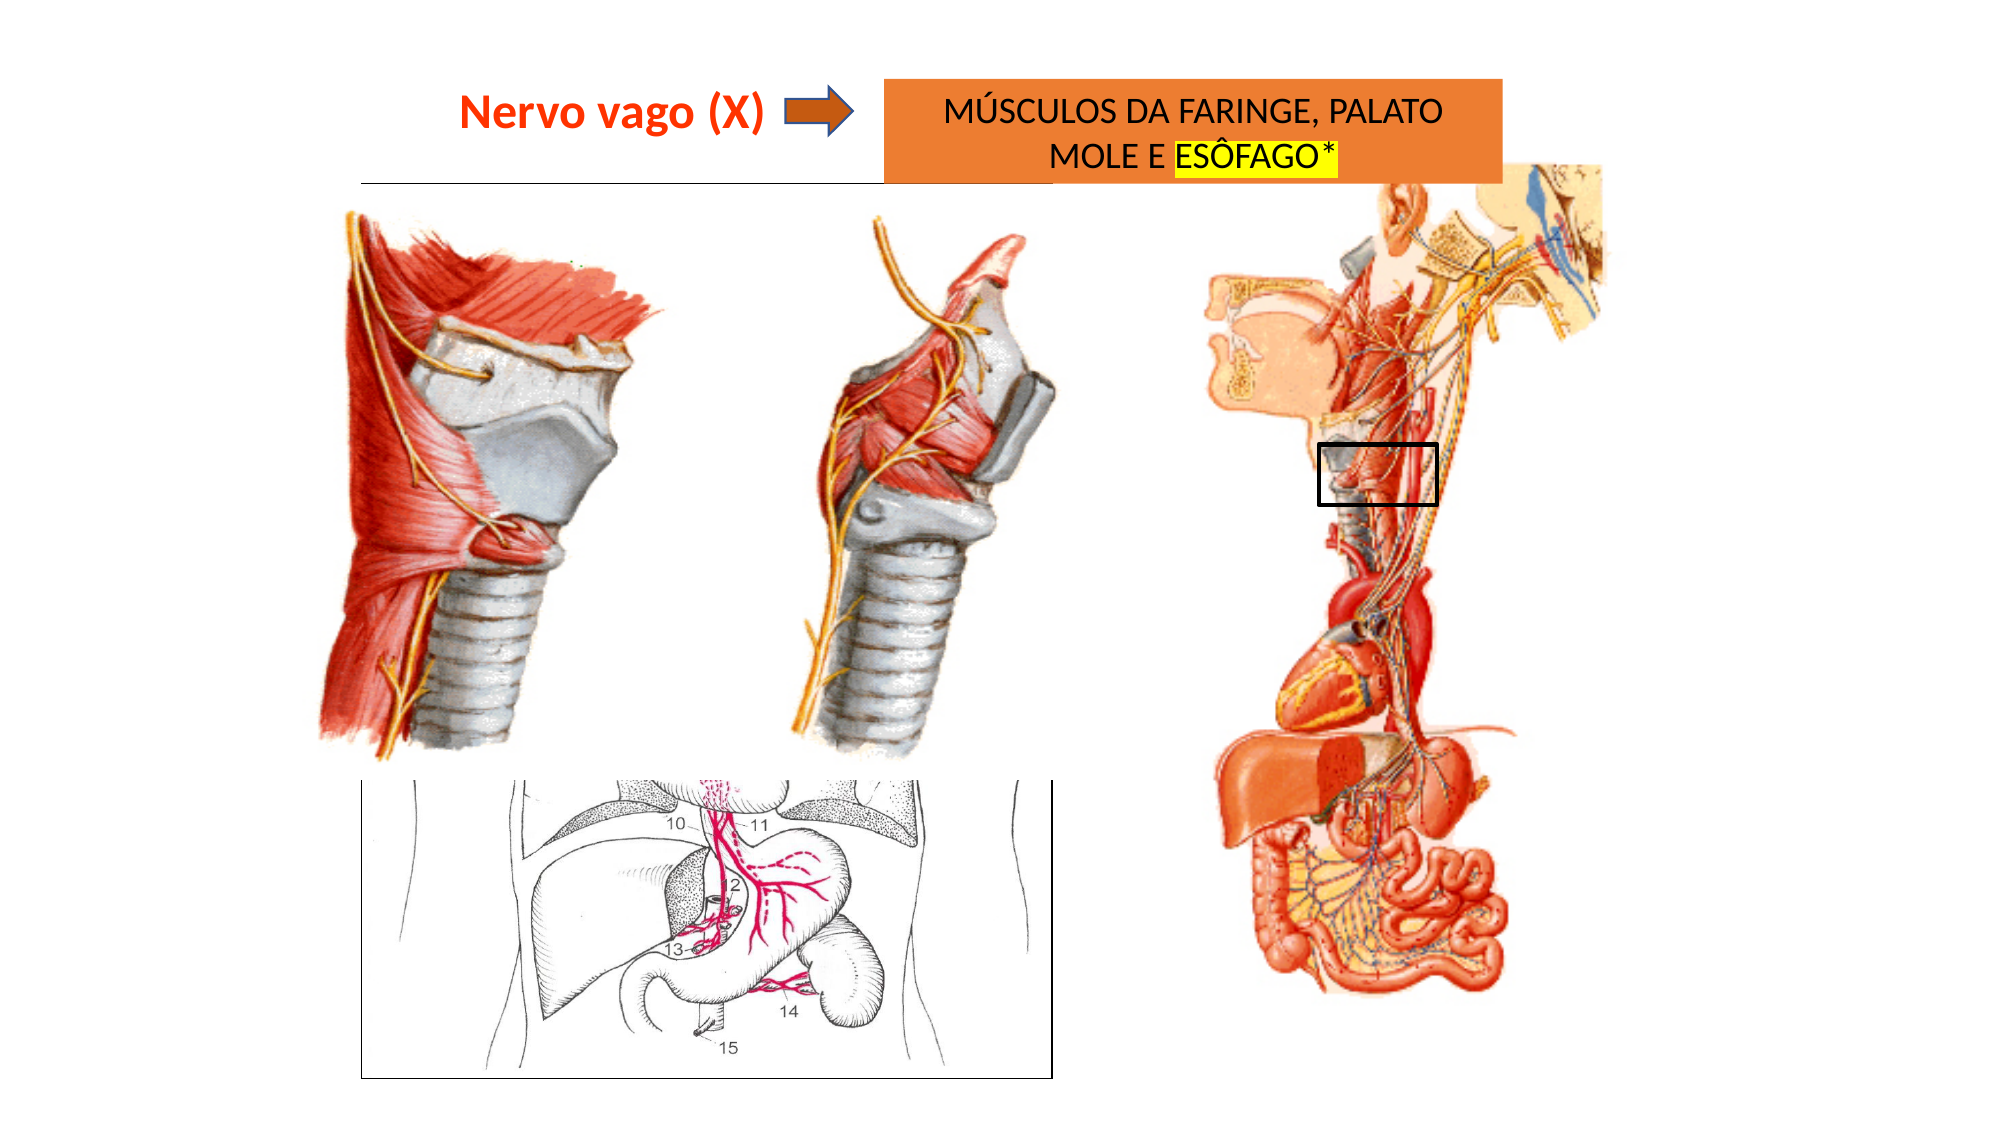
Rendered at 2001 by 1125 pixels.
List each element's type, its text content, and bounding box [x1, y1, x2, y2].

text_box MÚSCULOS DA FARINGE, PALATO MOLE E ESÔFAGO* [884, 78, 1503, 184]
picture [272, 184, 1083, 1078]
list Nervo vago (X) [444, 78, 884, 183]
text_box [784, 84, 855, 138]
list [1129, 124, 1679, 1022]
